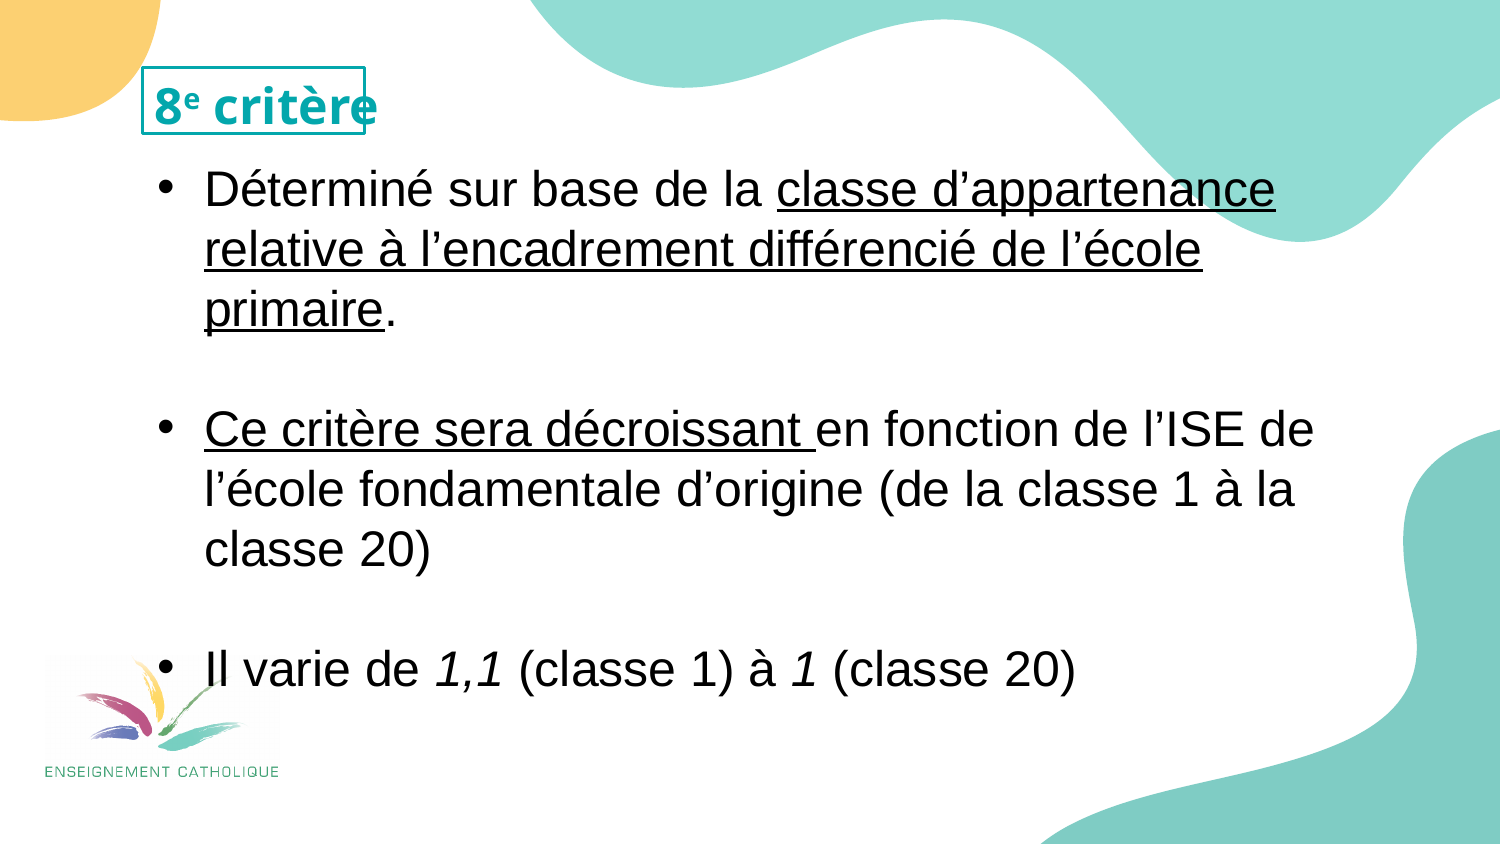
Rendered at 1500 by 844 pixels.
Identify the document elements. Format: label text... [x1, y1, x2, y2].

text_box [142, 67, 365, 134]
text_box 8e critère [139, 67, 1337, 142]
text_box [530, 0, 1500, 235]
text_box Déterminé sur base de la classe d’appartenance relative à l’encadrement différencié de l’école primaire. Ce critère sera décroissant en fonction de l’ISE de l’école fondamentale d’origine (de la classe 1 à la classe 20) Il varie de 1,1 (classe 1) à 1 (classe 20) [142, 141, 1337, 526]
